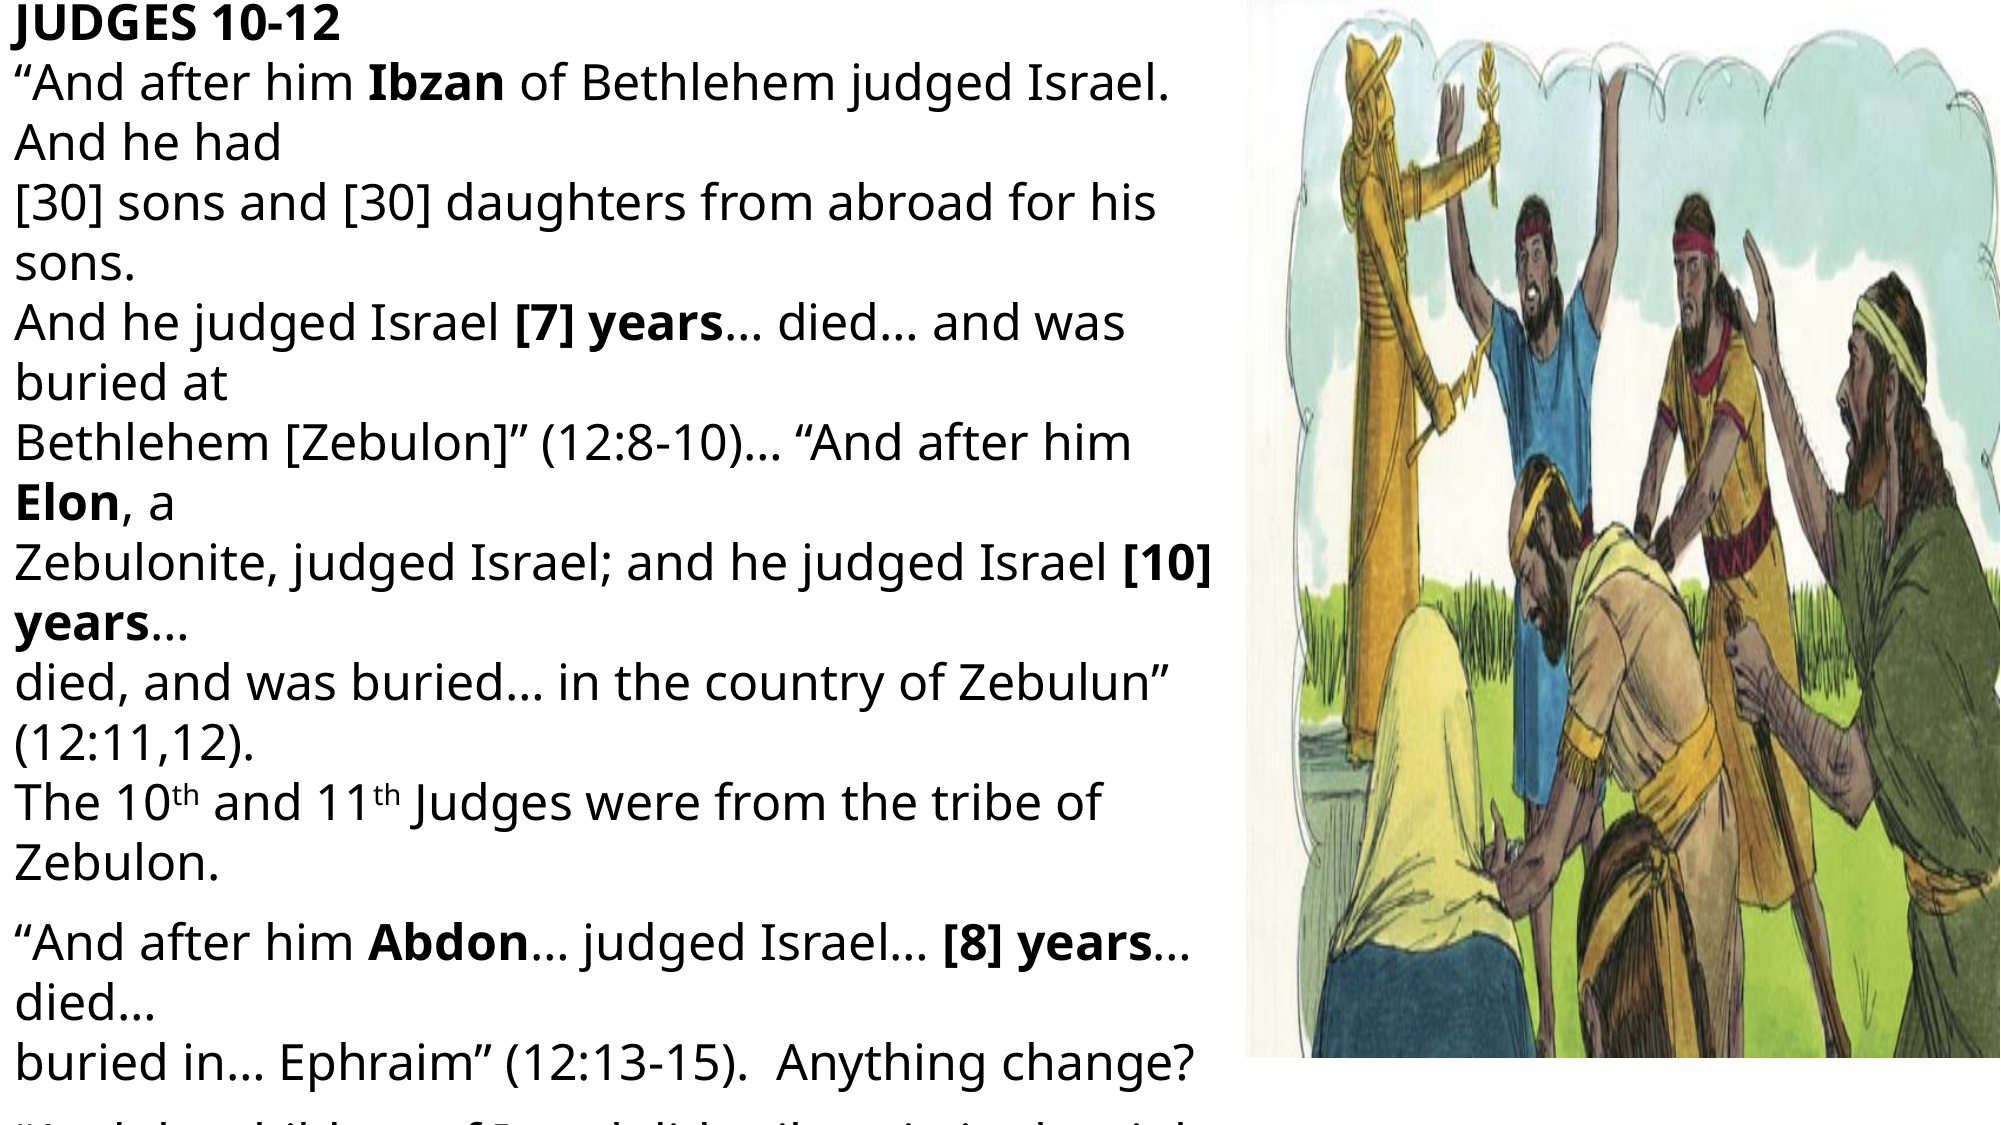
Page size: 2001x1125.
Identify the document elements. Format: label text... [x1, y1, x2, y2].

text_box JUDGES 10-12 “And after him Ibzan of Bethlehem judged Israel. And he had [30] sons and [30] daughters from abroad for his sons. And he judged Israel [7] years… died… and was buried at Bethlehem [Zebulon]” (12:8-10)… “And after him Elon, a Zebulonite, judged Israel; and he judged Israel [10] years… died, and was buried… in the country of Zebulun” (12:11,12). The 10th and 11th Judges were from the tribe of Zebulon. “And after him Abdon… judged Israel… [8] years… died… buried in… Ephraim” (12:13-15). Anything change? “And the children of Israel did evil again in the sight of the LORD; and the LORD delivered them into the hands of the Philistines [40] years” (13:1). Nothing changed. Israel backslid again. That doesn’t happen today, right? “So then they that are in the flesh cannot please God…” (Rom. 8:8). [0, 0, 1260, 1125]
picture [1246, 0, 2000, 1058]
